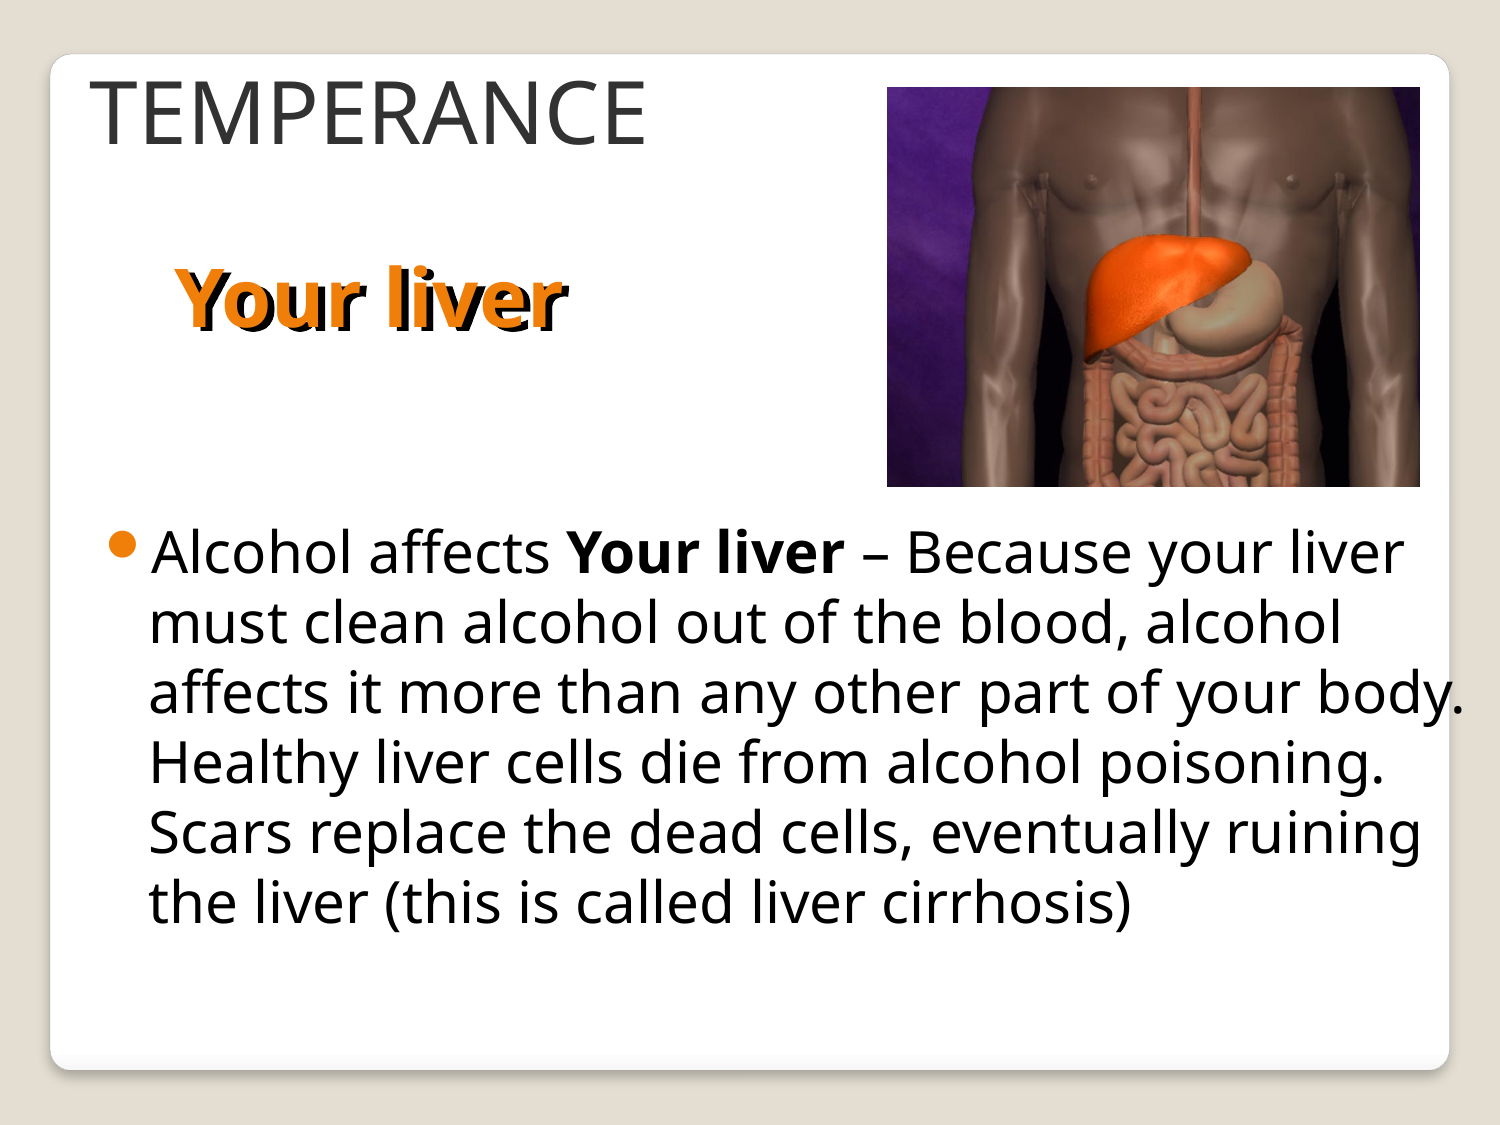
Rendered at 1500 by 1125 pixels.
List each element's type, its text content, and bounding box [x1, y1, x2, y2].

text_box Your liver [174, 249, 658, 347]
picture [887, 87, 1420, 487]
list Alcohol affects Your liver – Because your liver must clean alcohol out of the blood, alcohol affects it more than any other part of your body. Healthy liver cells die from alcohol poisoning. Scars replace the dead cells, eventually ruining the liver (this is called liver cirrhosis) [75, 500, 1500, 1050]
text_box TEMPERANCE [74, 49, 1425, 237]
